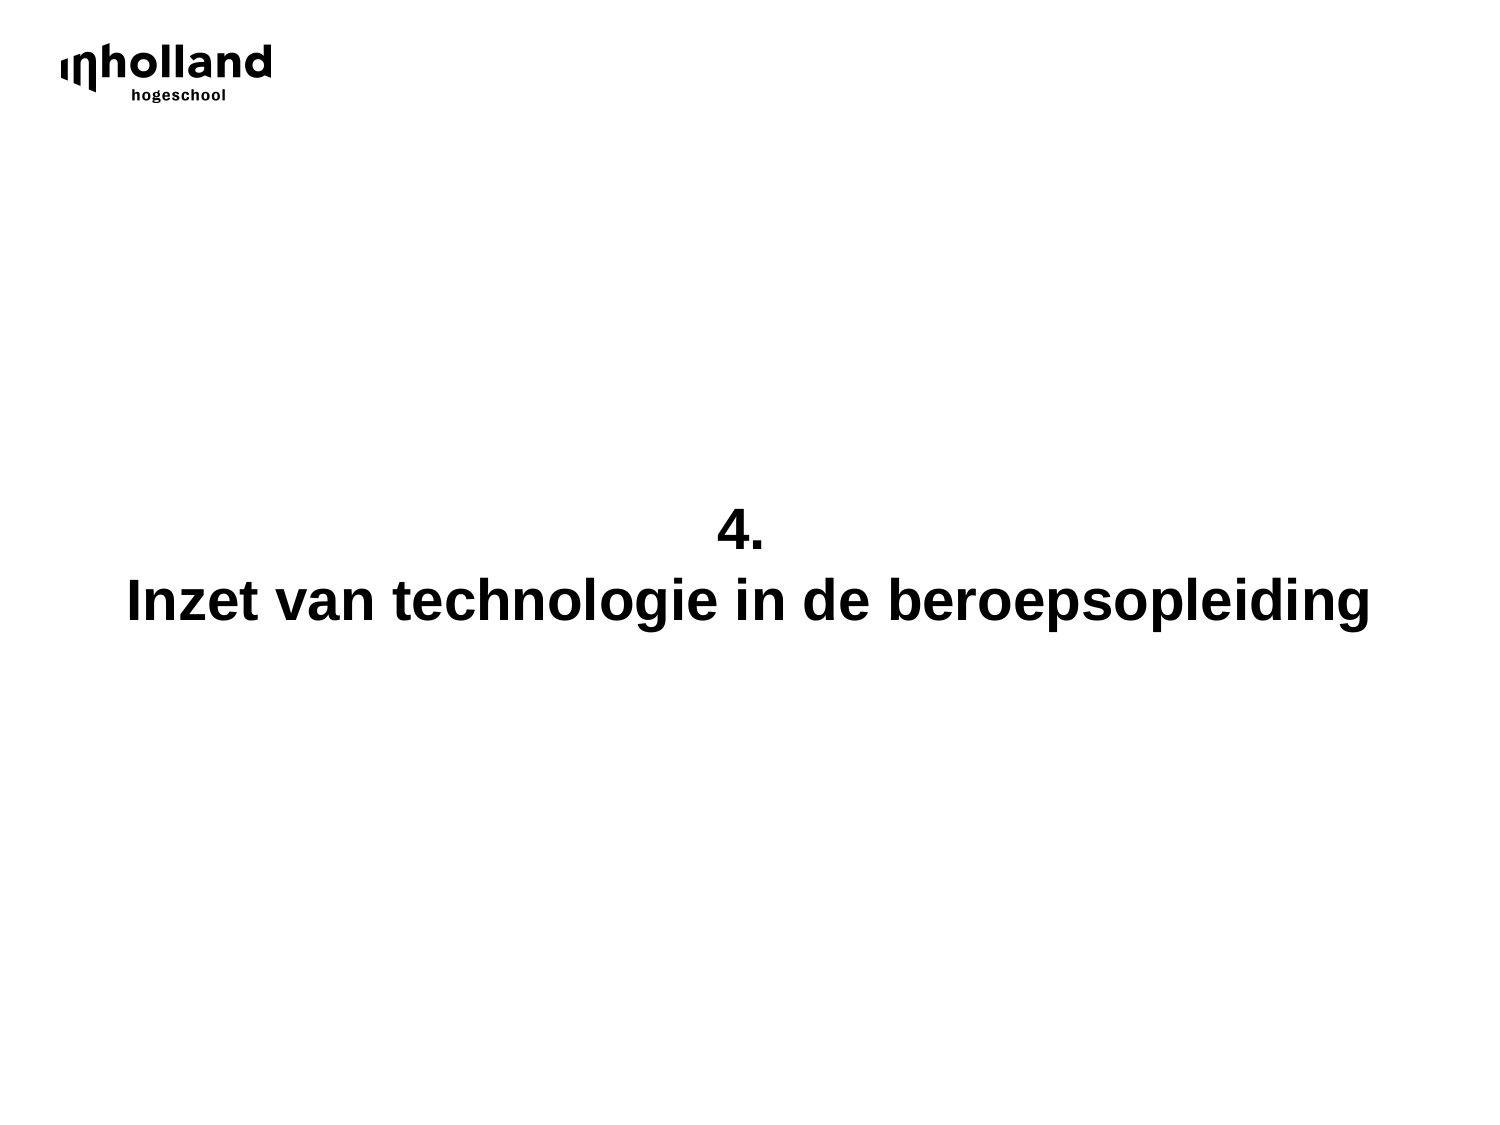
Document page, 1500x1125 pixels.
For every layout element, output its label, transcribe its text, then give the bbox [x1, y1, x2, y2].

picture [61, 43, 271, 103]
text_box 4. Inzet van technologie in de beroepsopleiding [70, 484, 1430, 639]
